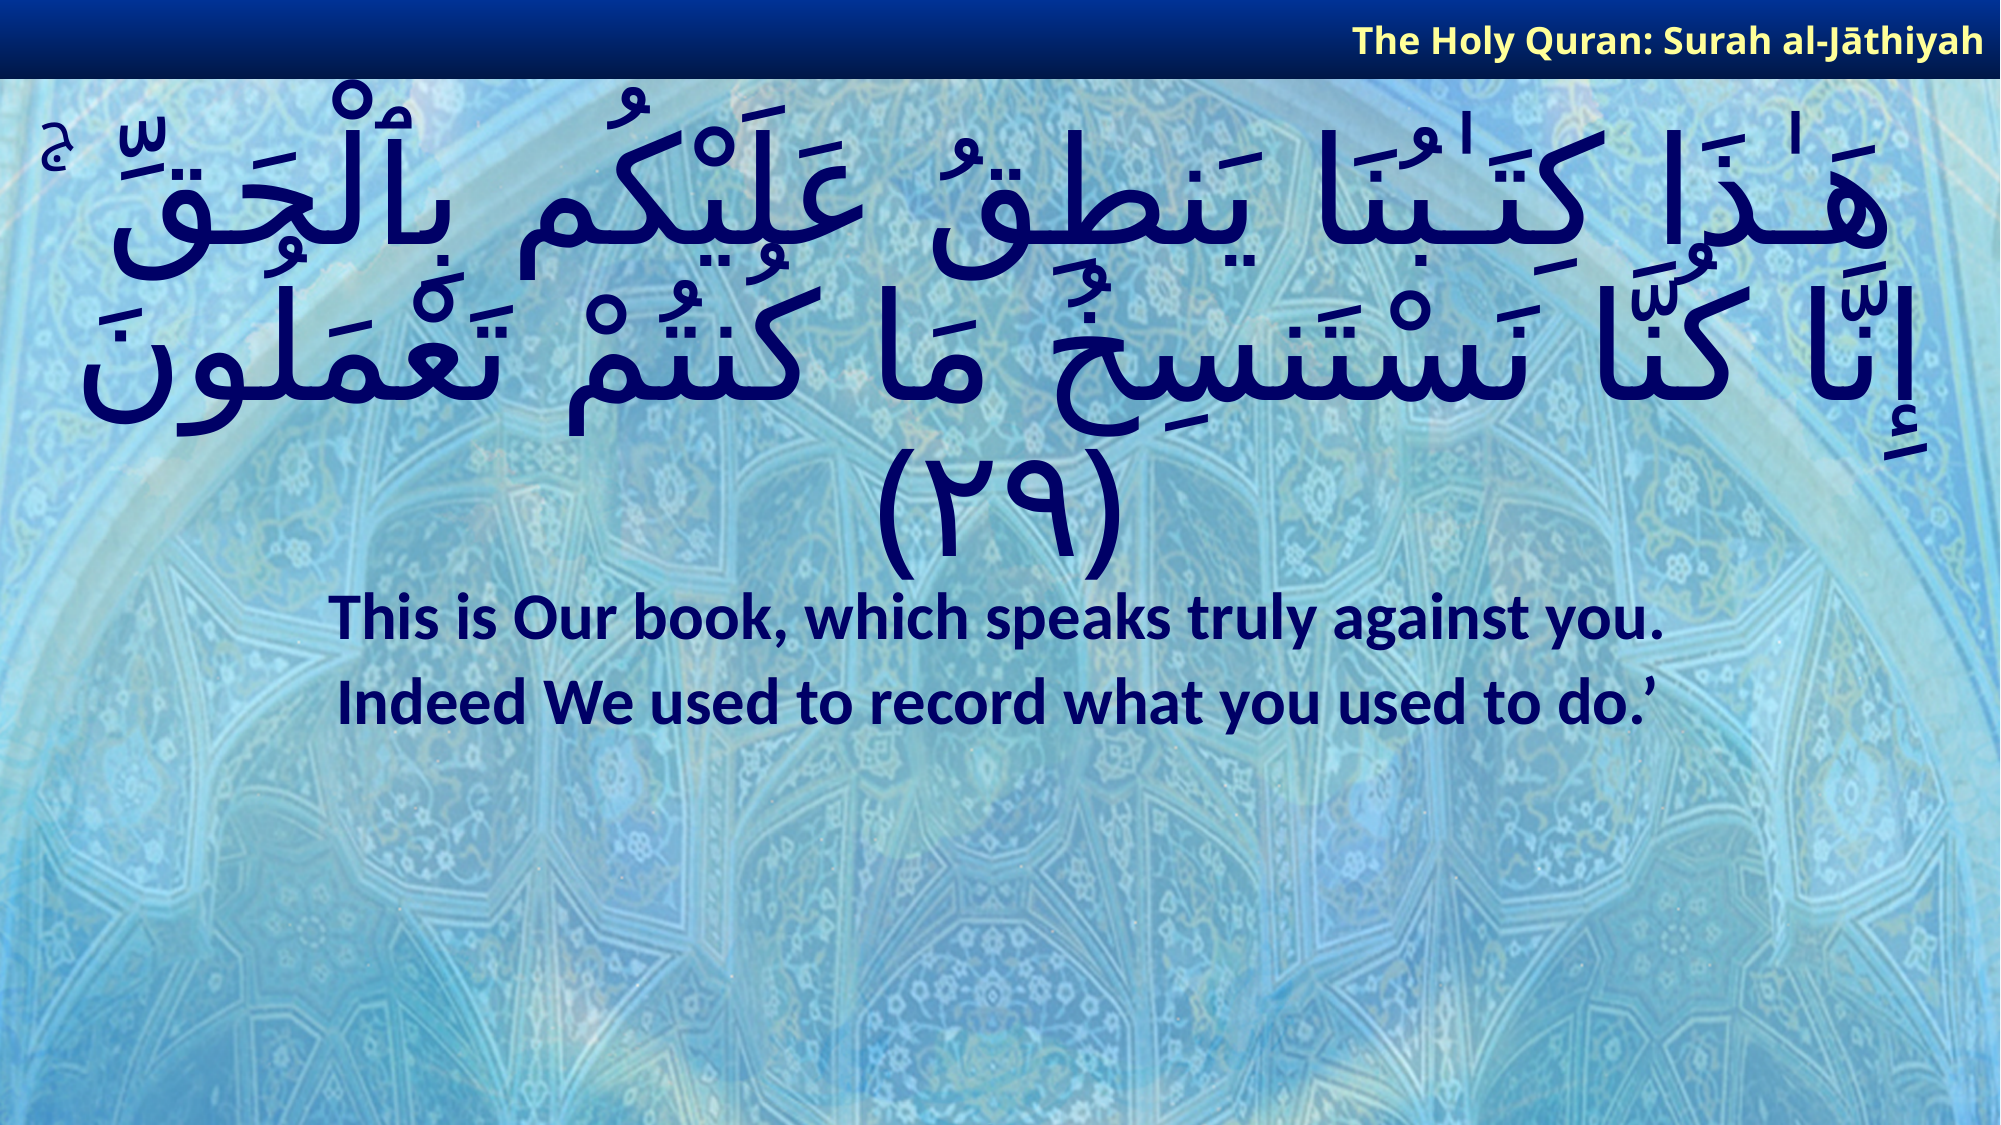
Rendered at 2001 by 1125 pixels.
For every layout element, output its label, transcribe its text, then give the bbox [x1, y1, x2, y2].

text_box The Holy Quran: Surah al-Jāthiyah [0, 0, 2000, 79]
picture [0, 0, 2001, 1125]
subtitle This is Our book, which speaks truly against you. Indeed We used to record what you used to do.’ [7, 574, 1989, 862]
title هَـٰذَا كِتَـٰبُنَا يَنطِقُ عَلَيْكُم بِٱلْحَقِّ ۚ إِنَّا كُنَّا نَسْتَنسِخُ مَا كُنتُمْ تَعْمَلُونَ ﴿٢٩﴾ [0, 231, 2000, 473]
